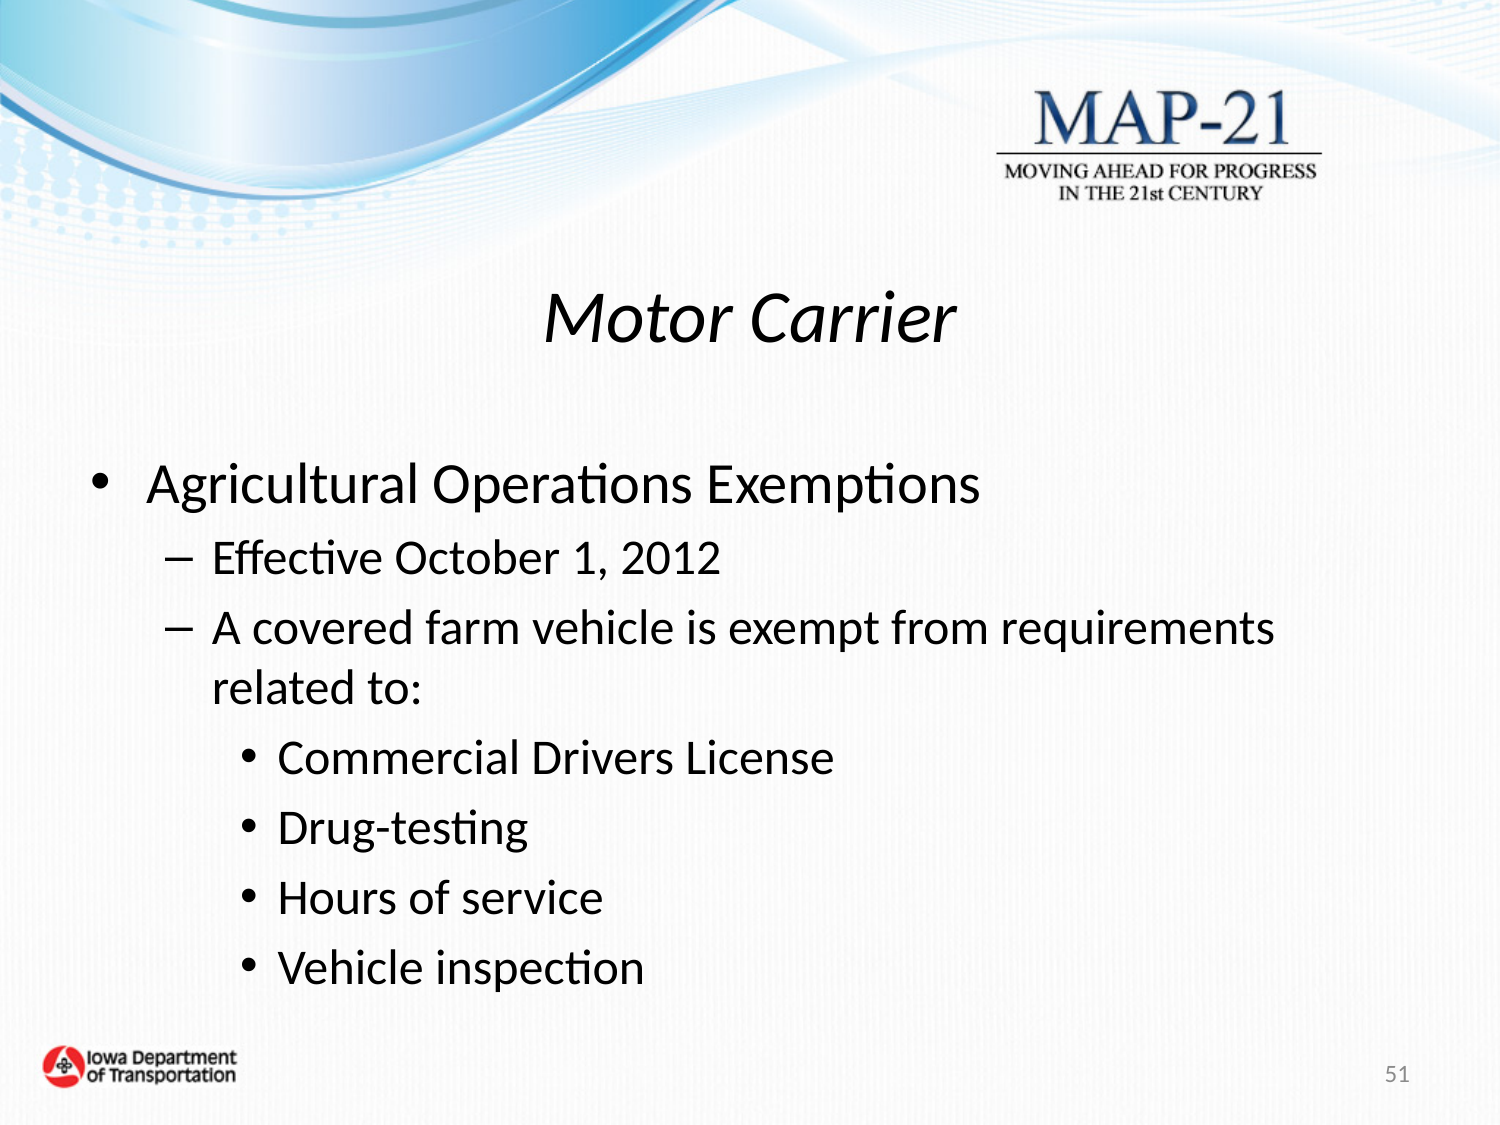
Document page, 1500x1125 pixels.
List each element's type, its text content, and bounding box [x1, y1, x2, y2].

list Agricultural Operations Exemptions Effective October 1, 2012 A covered farm vehicle is exempt from requirements related to: Commercial Drivers License Drug-testing Hours of service Vehicle inspection [75, 437, 1425, 1005]
slide_number 51 [1074, 1042, 1425, 1103]
title Motor Carrier [75, 212, 1425, 413]
picture [0, 0, 1500, 1125]
